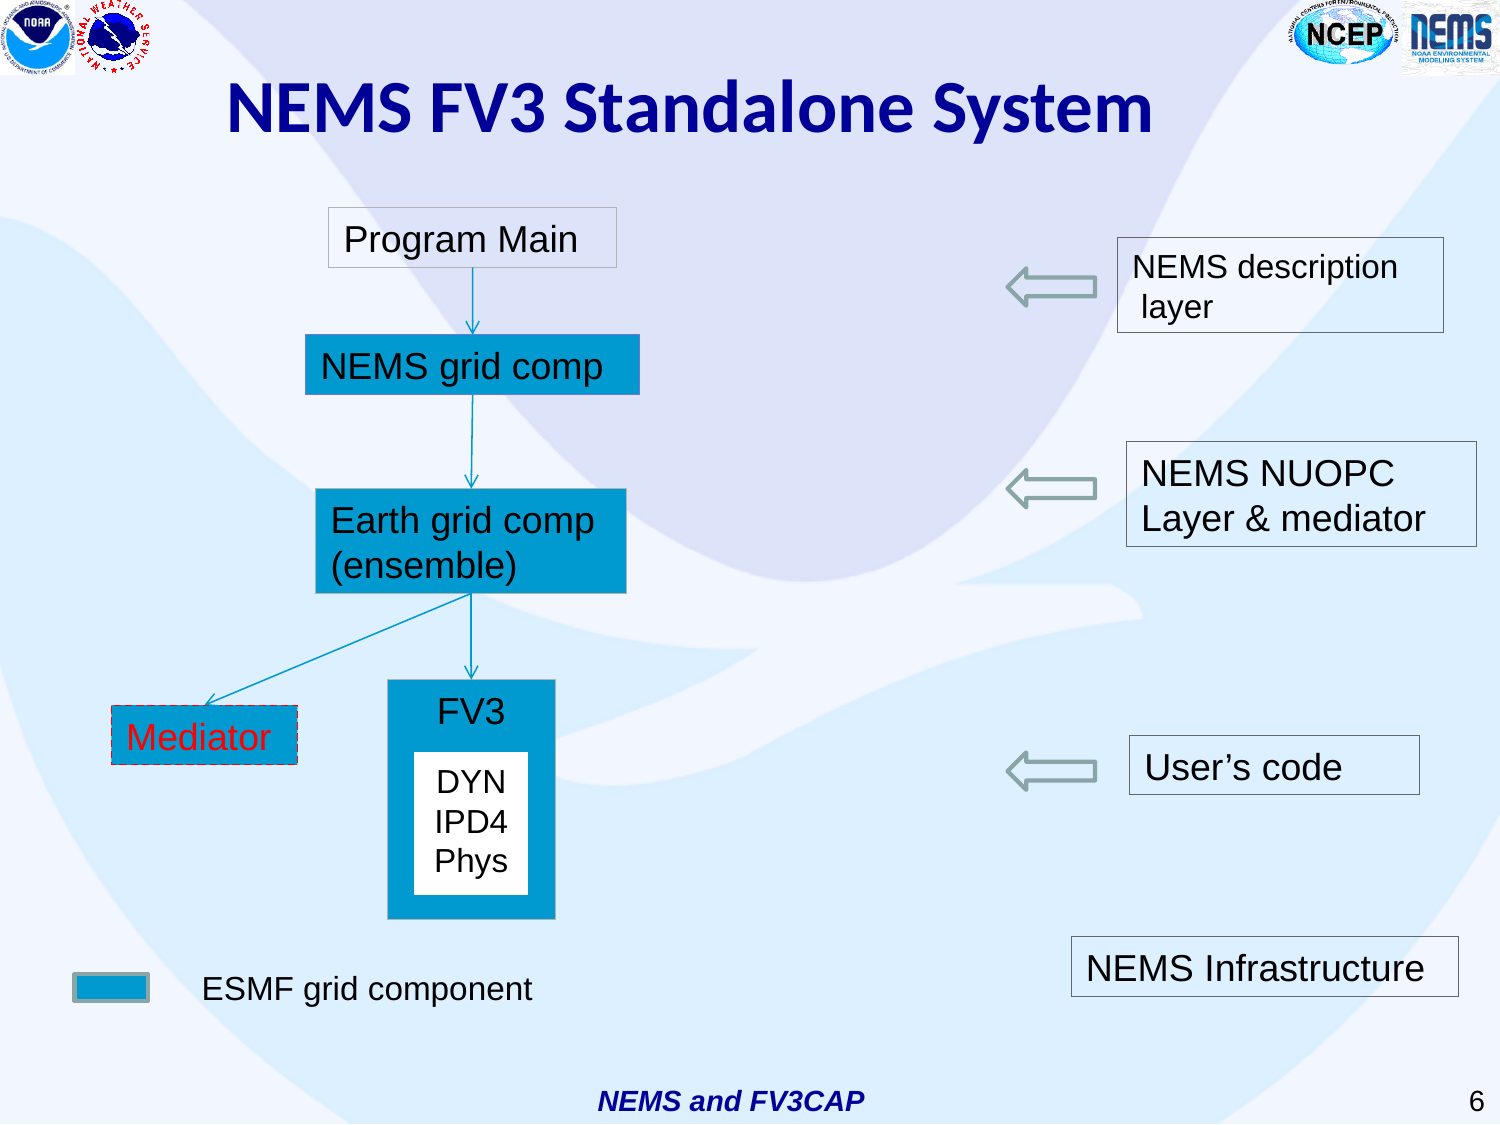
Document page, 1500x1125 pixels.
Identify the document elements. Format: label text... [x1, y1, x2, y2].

text_box [1005, 266, 1098, 308]
footer NEMS and FV3CAP [137, 1074, 1149, 1125]
text_box [1005, 468, 1098, 510]
text_box User’s code [1129, 735, 1420, 795]
text_box ESMF grid component [186, 959, 557, 1015]
picture [0, 0, 1500, 1124]
text_box NEMS FV3 Standalone System [211, 50, 1275, 156]
text_box NEMS NUOPC Layer & mediator [1126, 441, 1477, 547]
text_box NEMS grid comp [305, 334, 640, 395]
text_box [72, 972, 150, 1003]
text_box NEMS description layer [1117, 237, 1444, 333]
text_box NEMS Infrastructure [1071, 936, 1459, 997]
slide_number 6 [1149, 1074, 1500, 1125]
text_box Earth grid comp (ensemble) [478, 488, 627, 594]
text_box FV3 [387, 679, 556, 920]
text_box Program Main [328, 207, 617, 268]
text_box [204, 395, 473, 595]
text_box DYN IPD4 Phys [415, 752, 528, 895]
text_box [1005, 750, 1098, 792]
text_box Mediator [111, 705, 298, 765]
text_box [204, 594, 472, 706]
